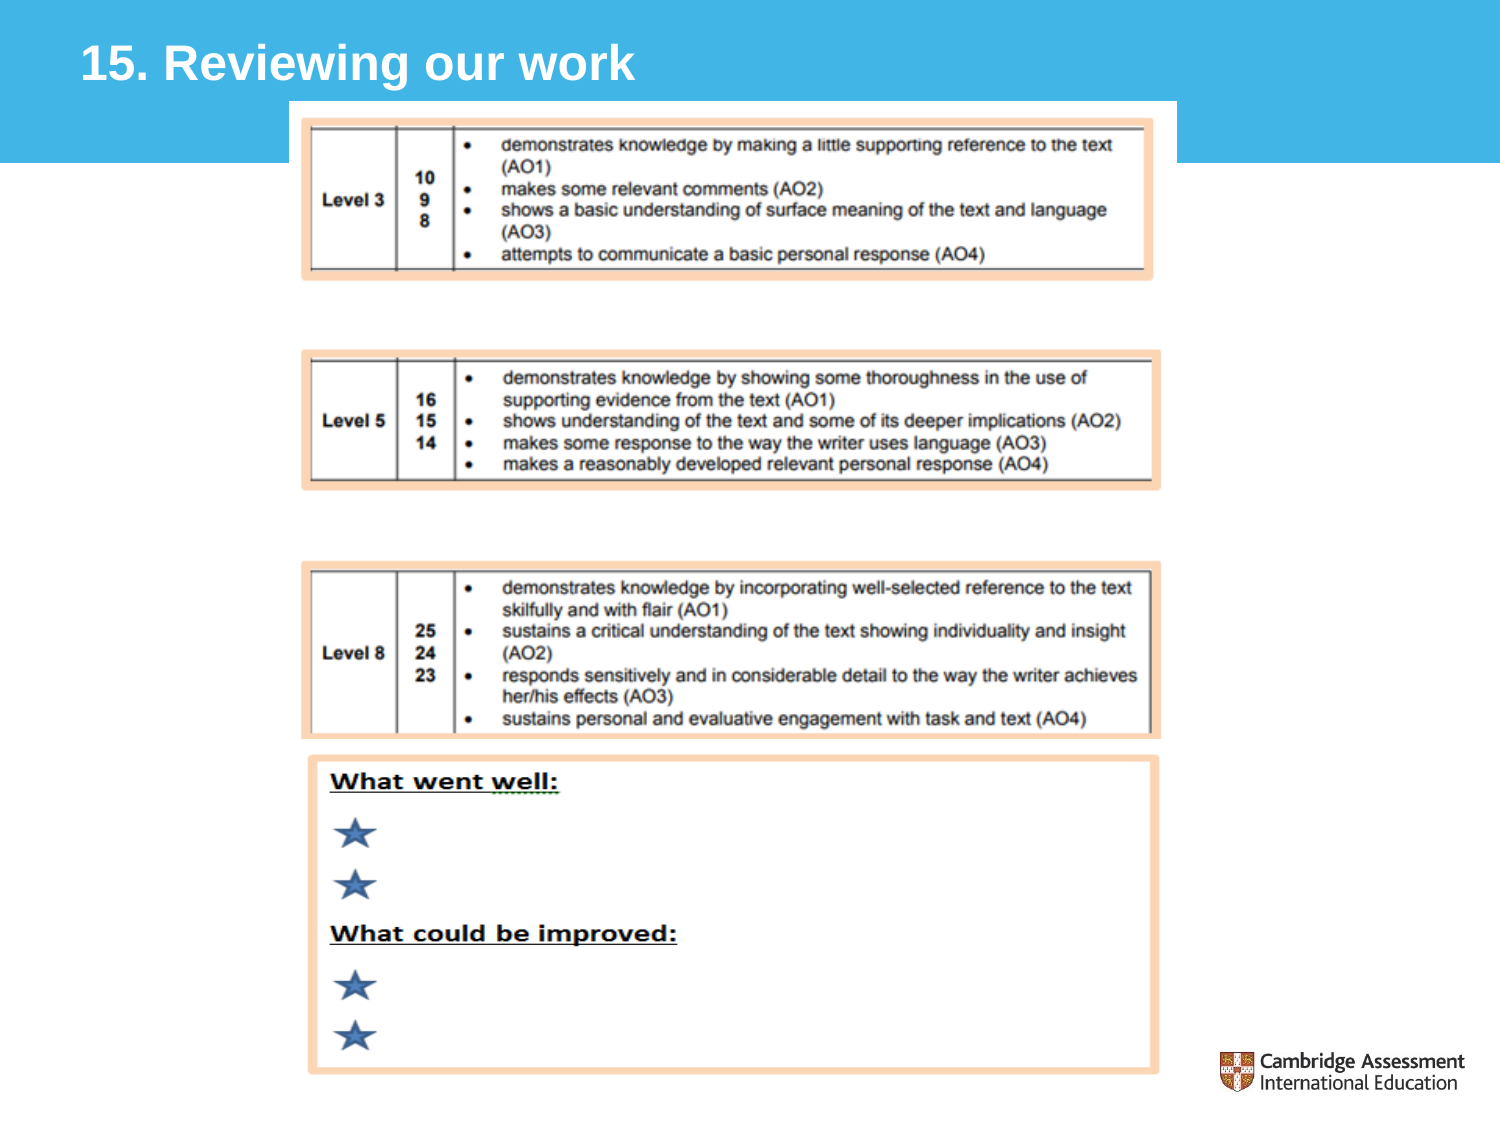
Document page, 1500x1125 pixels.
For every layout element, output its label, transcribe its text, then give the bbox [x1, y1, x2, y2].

picture [1220, 1052, 1465, 1092]
title 15. Reviewing our work [65, 30, 1416, 90]
picture [288, 101, 1177, 1084]
